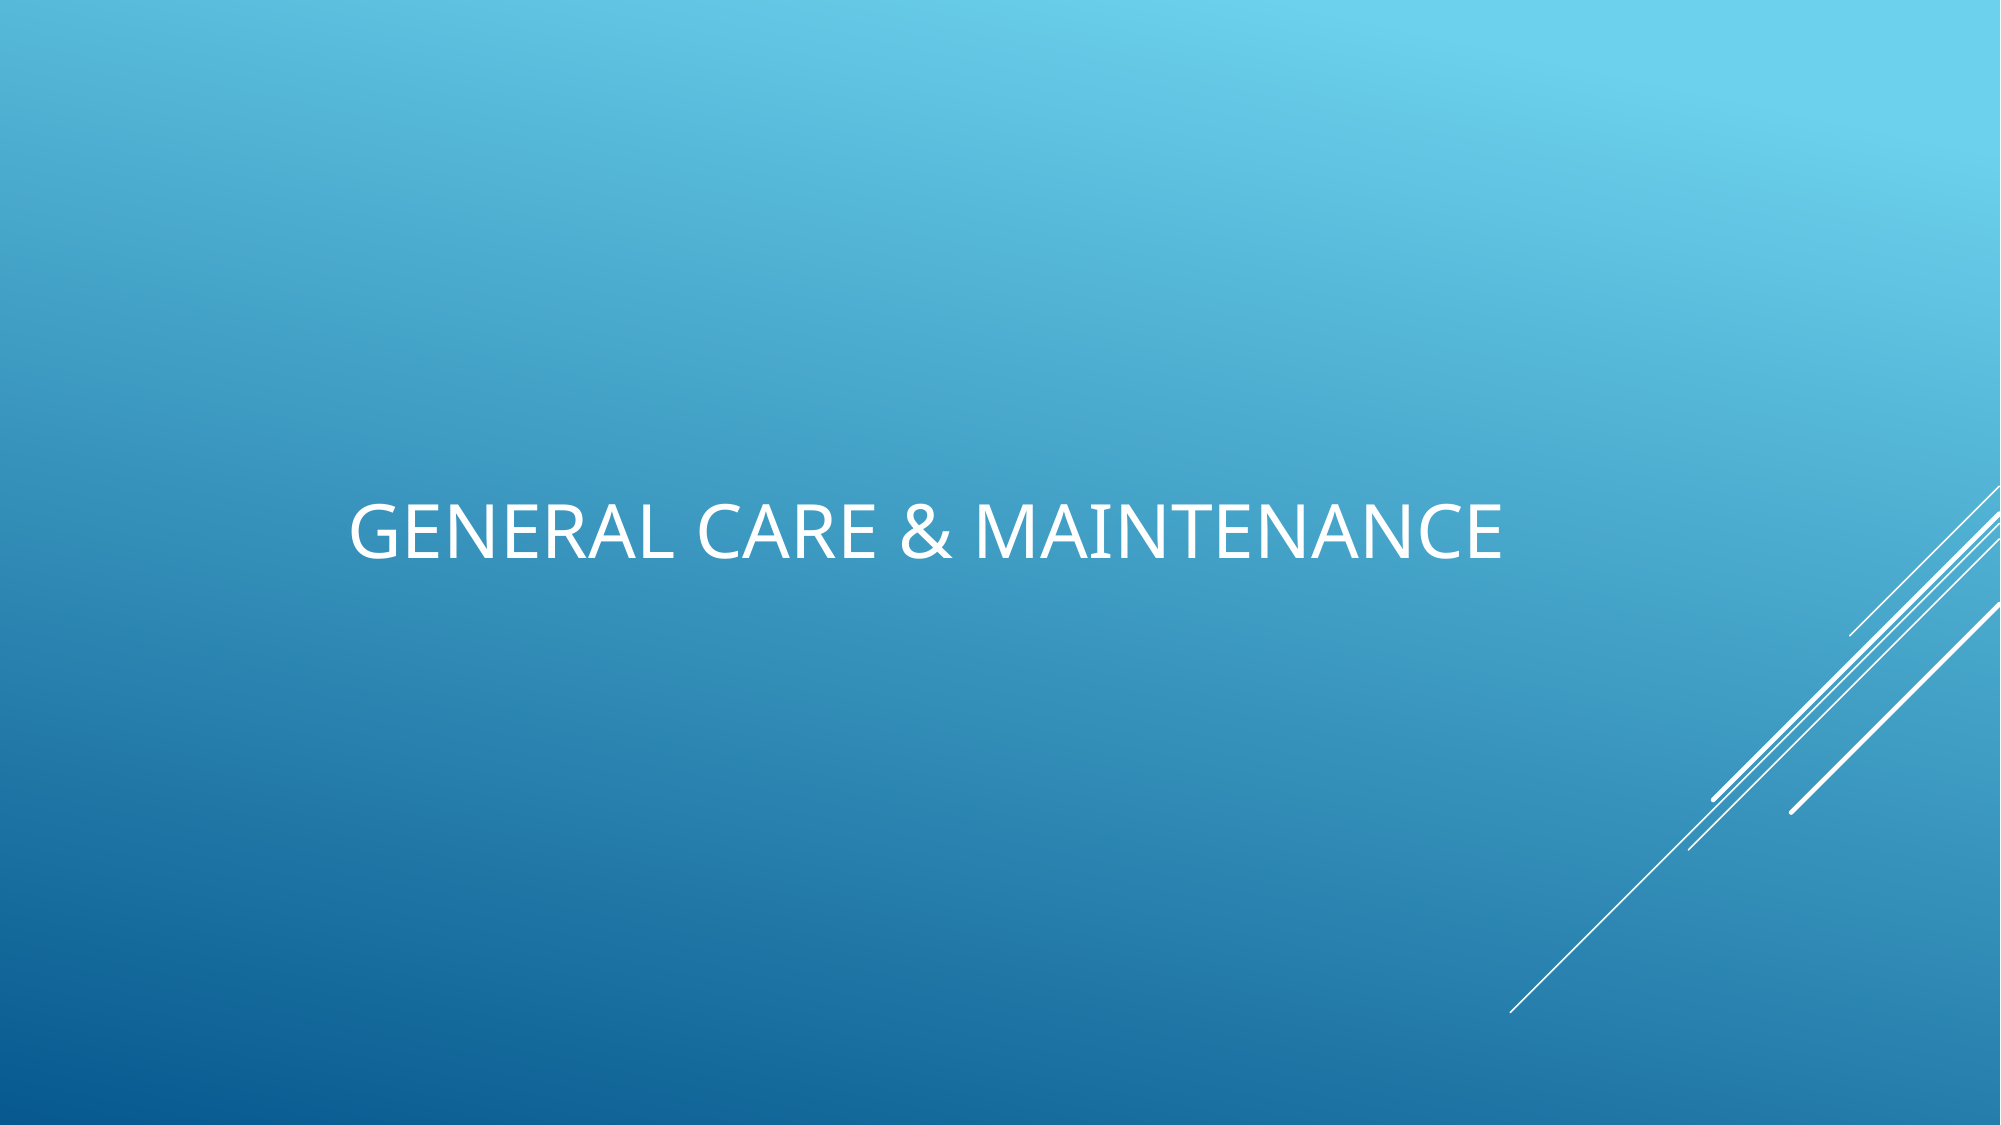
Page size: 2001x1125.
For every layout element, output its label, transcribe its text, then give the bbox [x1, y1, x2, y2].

title General Care & Maintenance [332, 420, 2000, 638]
